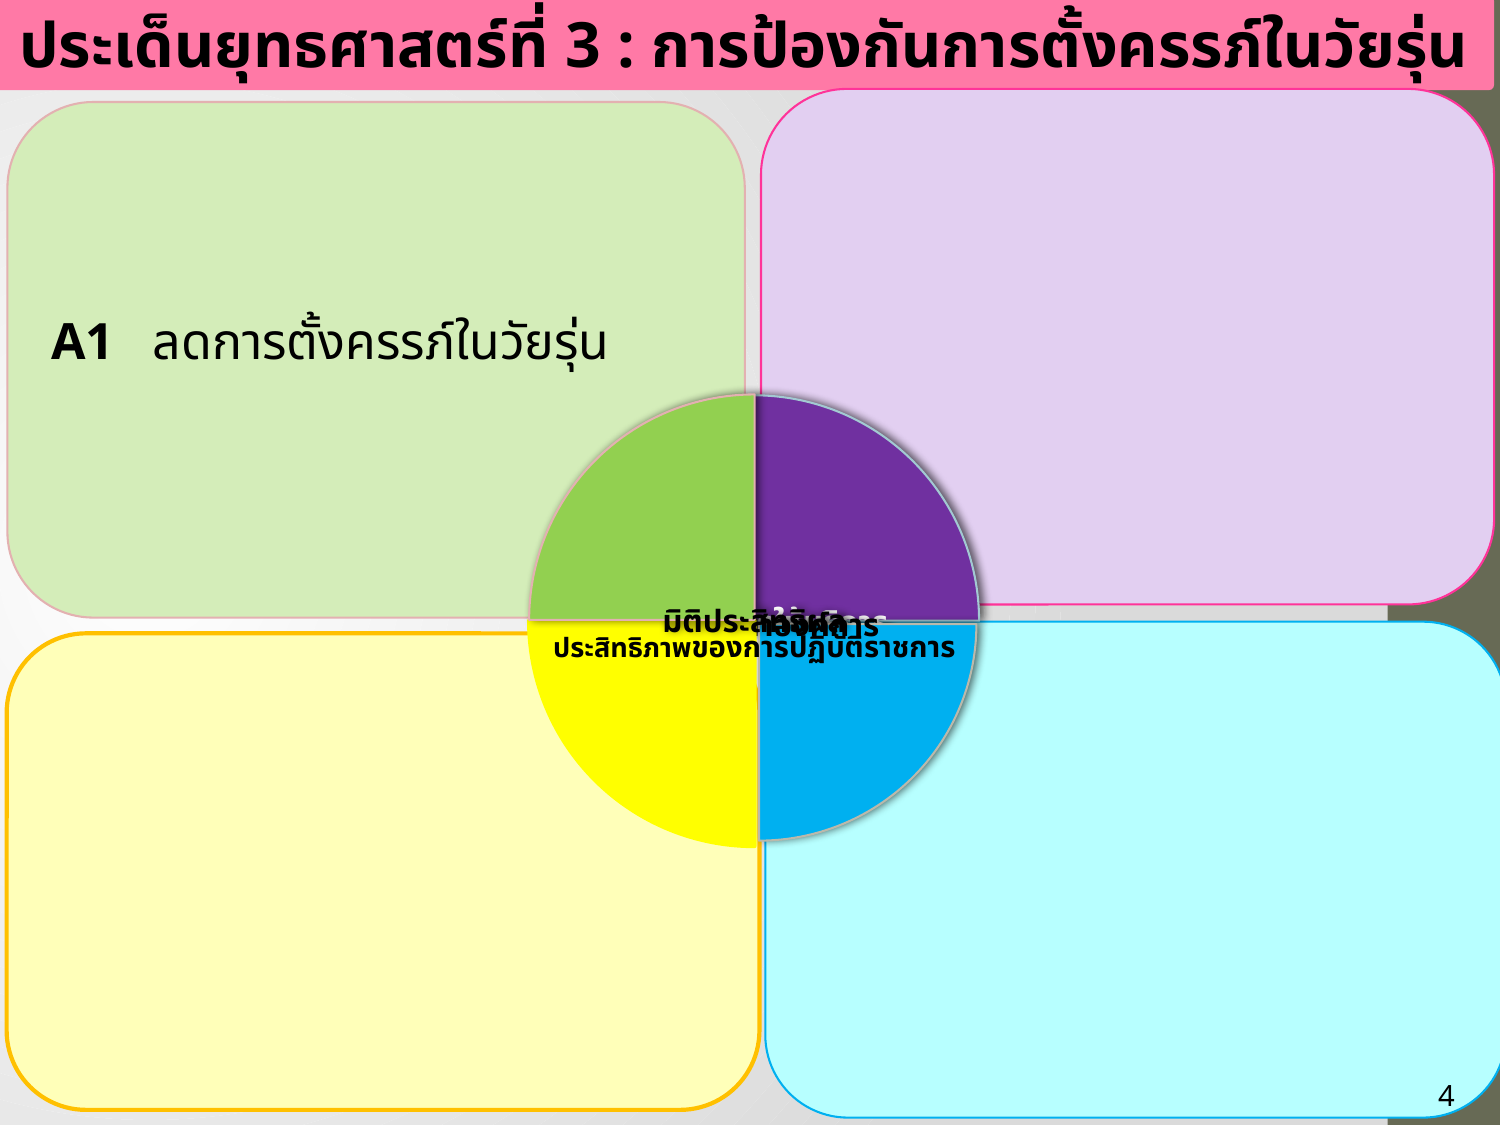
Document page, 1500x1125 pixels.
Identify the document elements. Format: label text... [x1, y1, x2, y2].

text_box 4 [1423, 1070, 1500, 1121]
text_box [524, 348, 1134, 887]
text_box A1 ลดการตั้งครรภ์ในวัยรุ่น [6, 100, 746, 619]
text_box [764, 620, 1500, 1119]
text_box [4, 631, 762, 1112]
text_box [1493, 152, 1500, 218]
text_box [759, 87, 1496, 606]
text_box ประเด็นยุทธศาสตร์ที่ 3 : การป้องกันการตั้งครรภ์ในวัยรุ่น [0, 0, 1495, 91]
